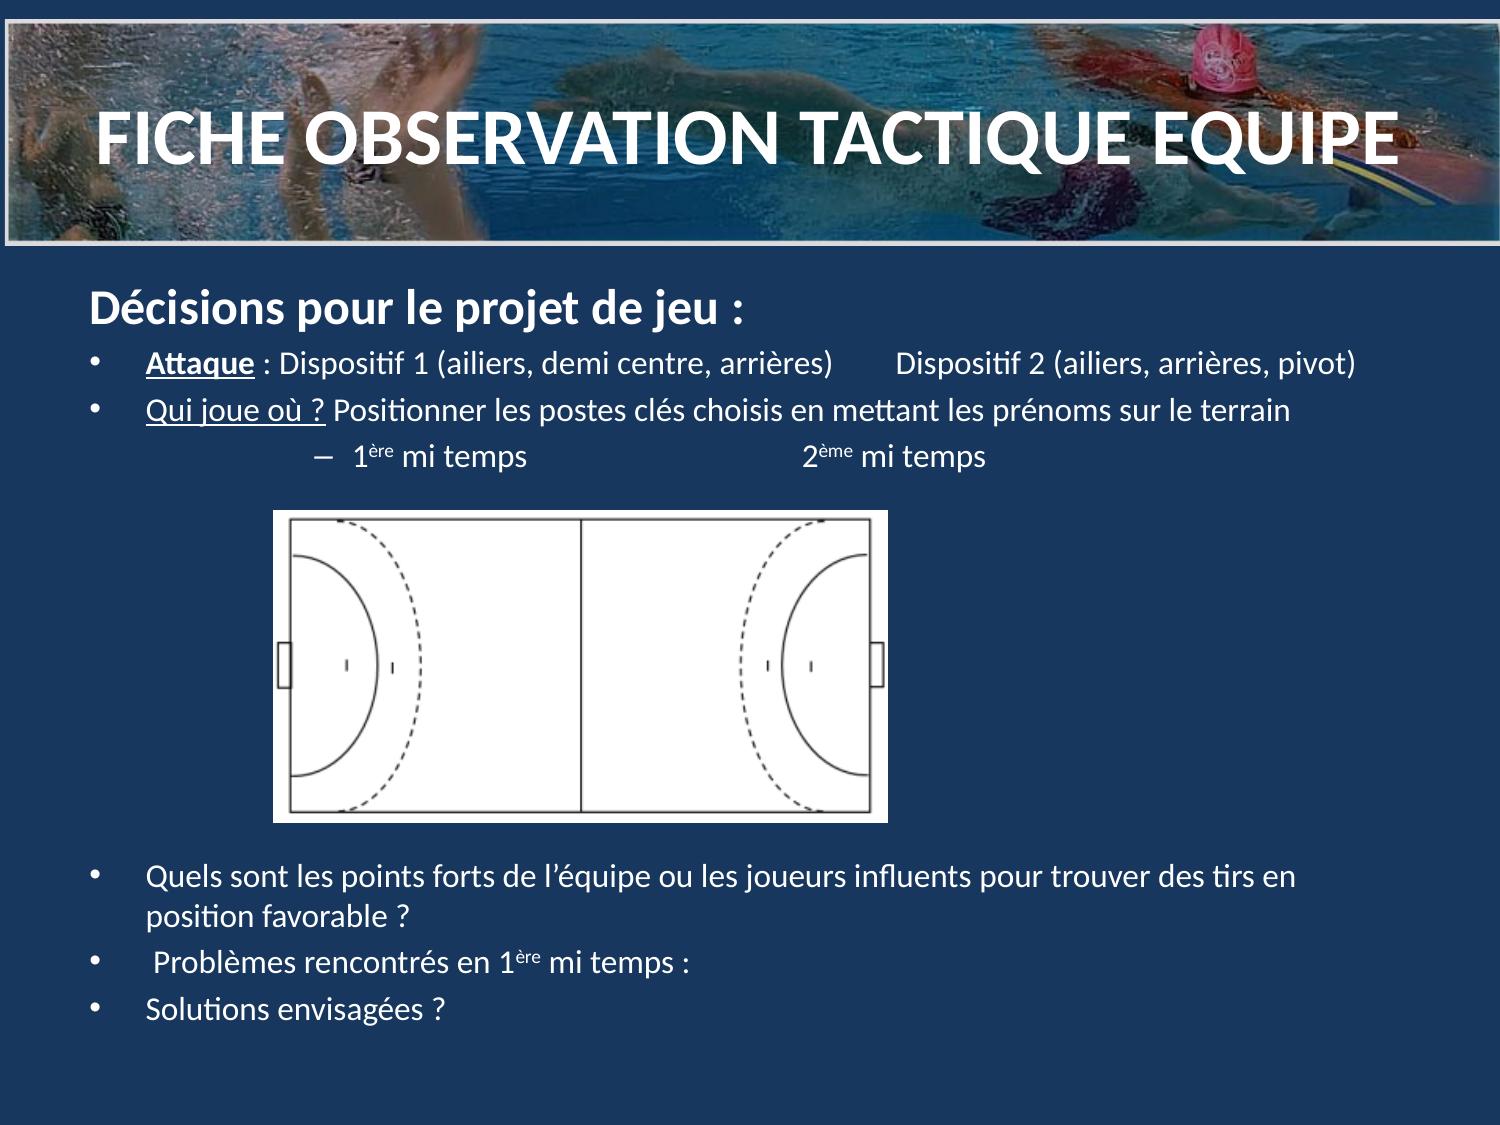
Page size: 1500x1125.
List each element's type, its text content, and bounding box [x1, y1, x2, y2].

title FICHE OBSERVATION TACTIQUE EQUIPE [74, 38, 1425, 226]
picture [273, 510, 888, 823]
picture [4, 19, 1500, 246]
list Décisions pour le projet de jeu : Attaque : Dispositif 1 (ailiers, demi centre, arrières) Dispositif 2 (ailiers, arrières, pivot) Qui joue où ? Positionner les postes clés choisis en mettant les prénoms sur le terrain 1ère mi temps 2ème mi temps Quels sont les points forts de l’équipe ou les joueurs influents pour trouver des tirs en position favorable ? Problèmes rencontrés en 1ère mi temps : Solutions envisagées ? [74, 267, 1425, 1035]
